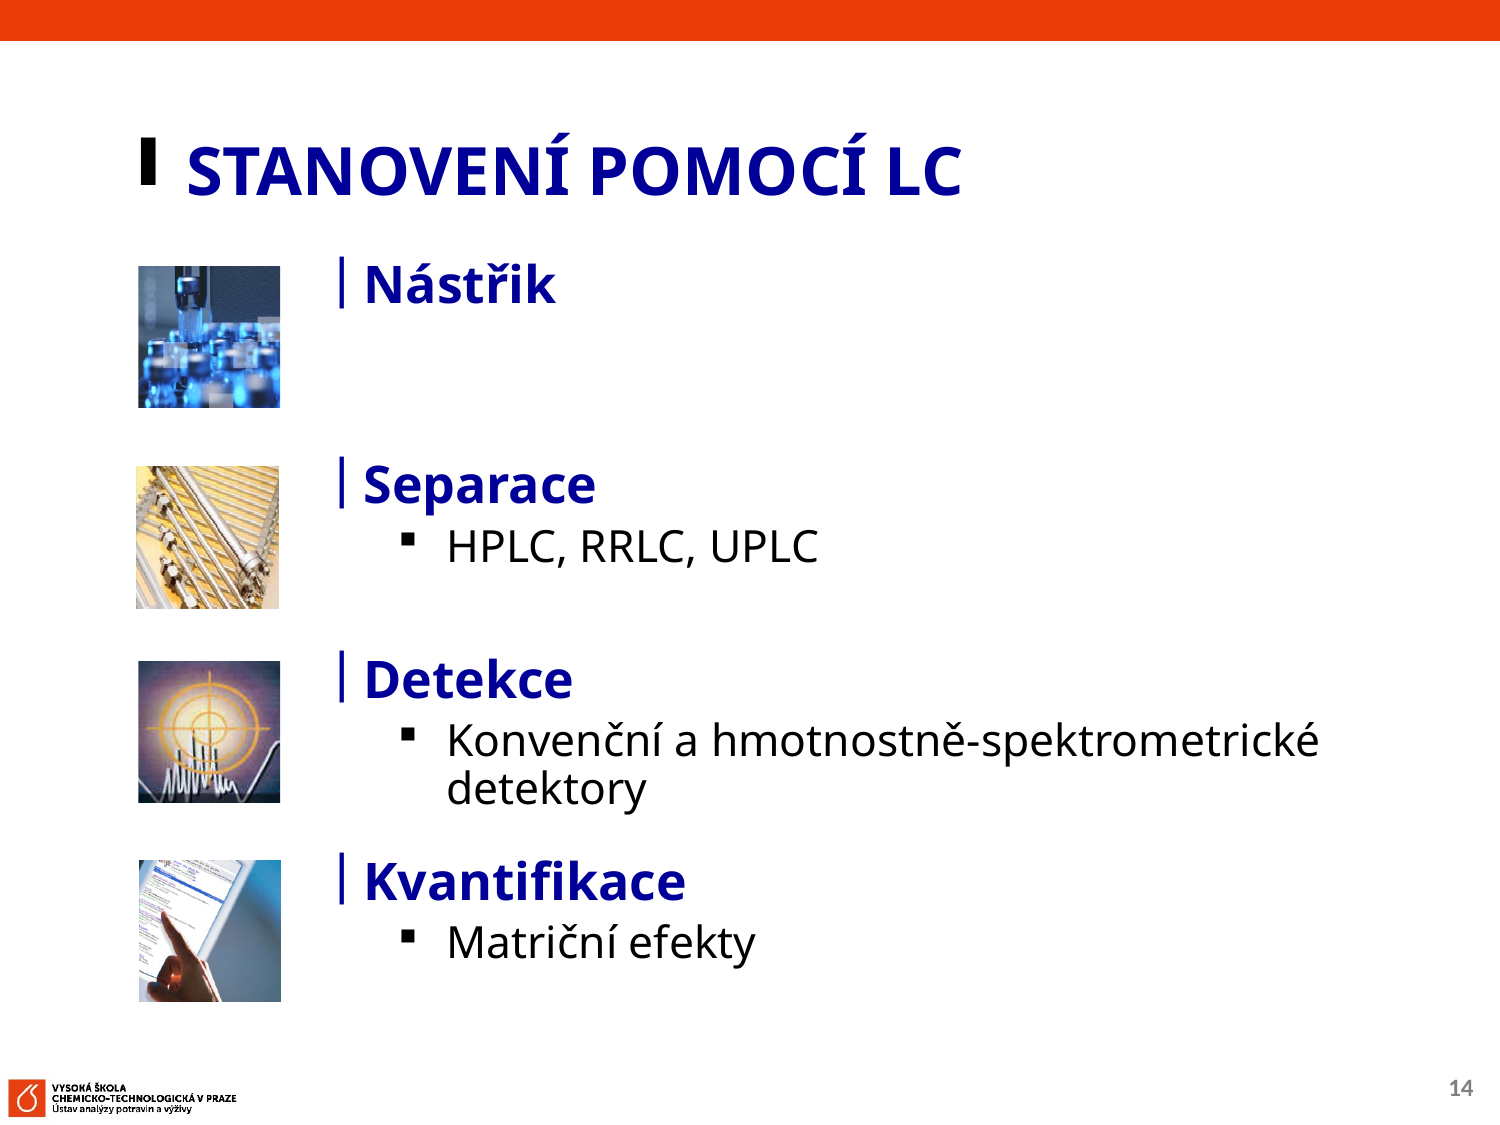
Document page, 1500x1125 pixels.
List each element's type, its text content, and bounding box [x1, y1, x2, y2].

text_box Detekce Konvenční a hmotnostně-spektrometrické detektory [320, 653, 1443, 815]
picture [139, 860, 282, 1002]
picture [138, 266, 281, 408]
picture [0, 1071, 244, 1125]
text_box STANOVENÍ POMOCÍ LC [139, 129, 1500, 210]
text_box Nástřik [320, 259, 1443, 316]
text_box Kvantifikace Matriční efekty [320, 855, 1443, 969]
picture [138, 661, 281, 804]
text_box Separace HPLC, RRLC, UPLC [320, 459, 1443, 573]
picture [136, 466, 279, 609]
